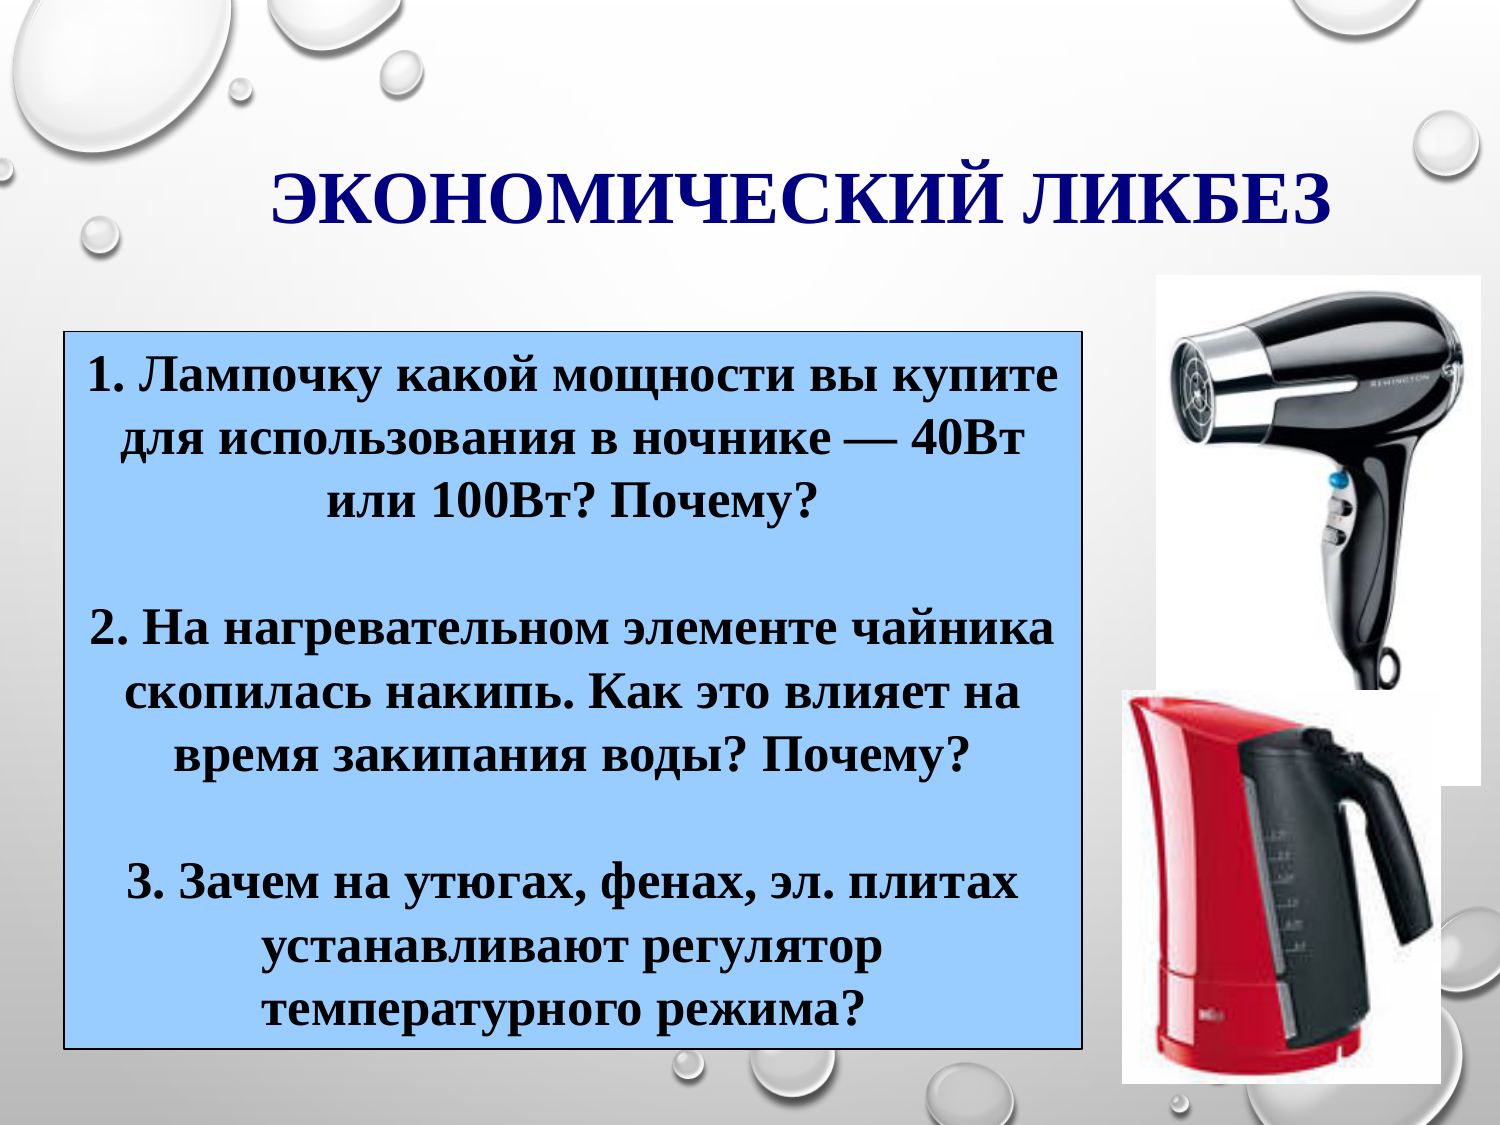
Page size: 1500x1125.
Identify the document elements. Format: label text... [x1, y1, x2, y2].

picture [0, 0, 1500, 1125]
text_box 1. Лампочку какой мощности вы купите для использования в ночнике — 40Вт или 100Вт? Почему? 2. На нагревательном элементе чайника скопилась накипь. Как это влияет на время закипания воды? Почему? 3. Зачем на утюгах, фенах, эл. плитах устанавливают регулятор температурного режима? [64, 331, 1083, 1050]
title Экономический ликбез [160, 111, 1441, 288]
